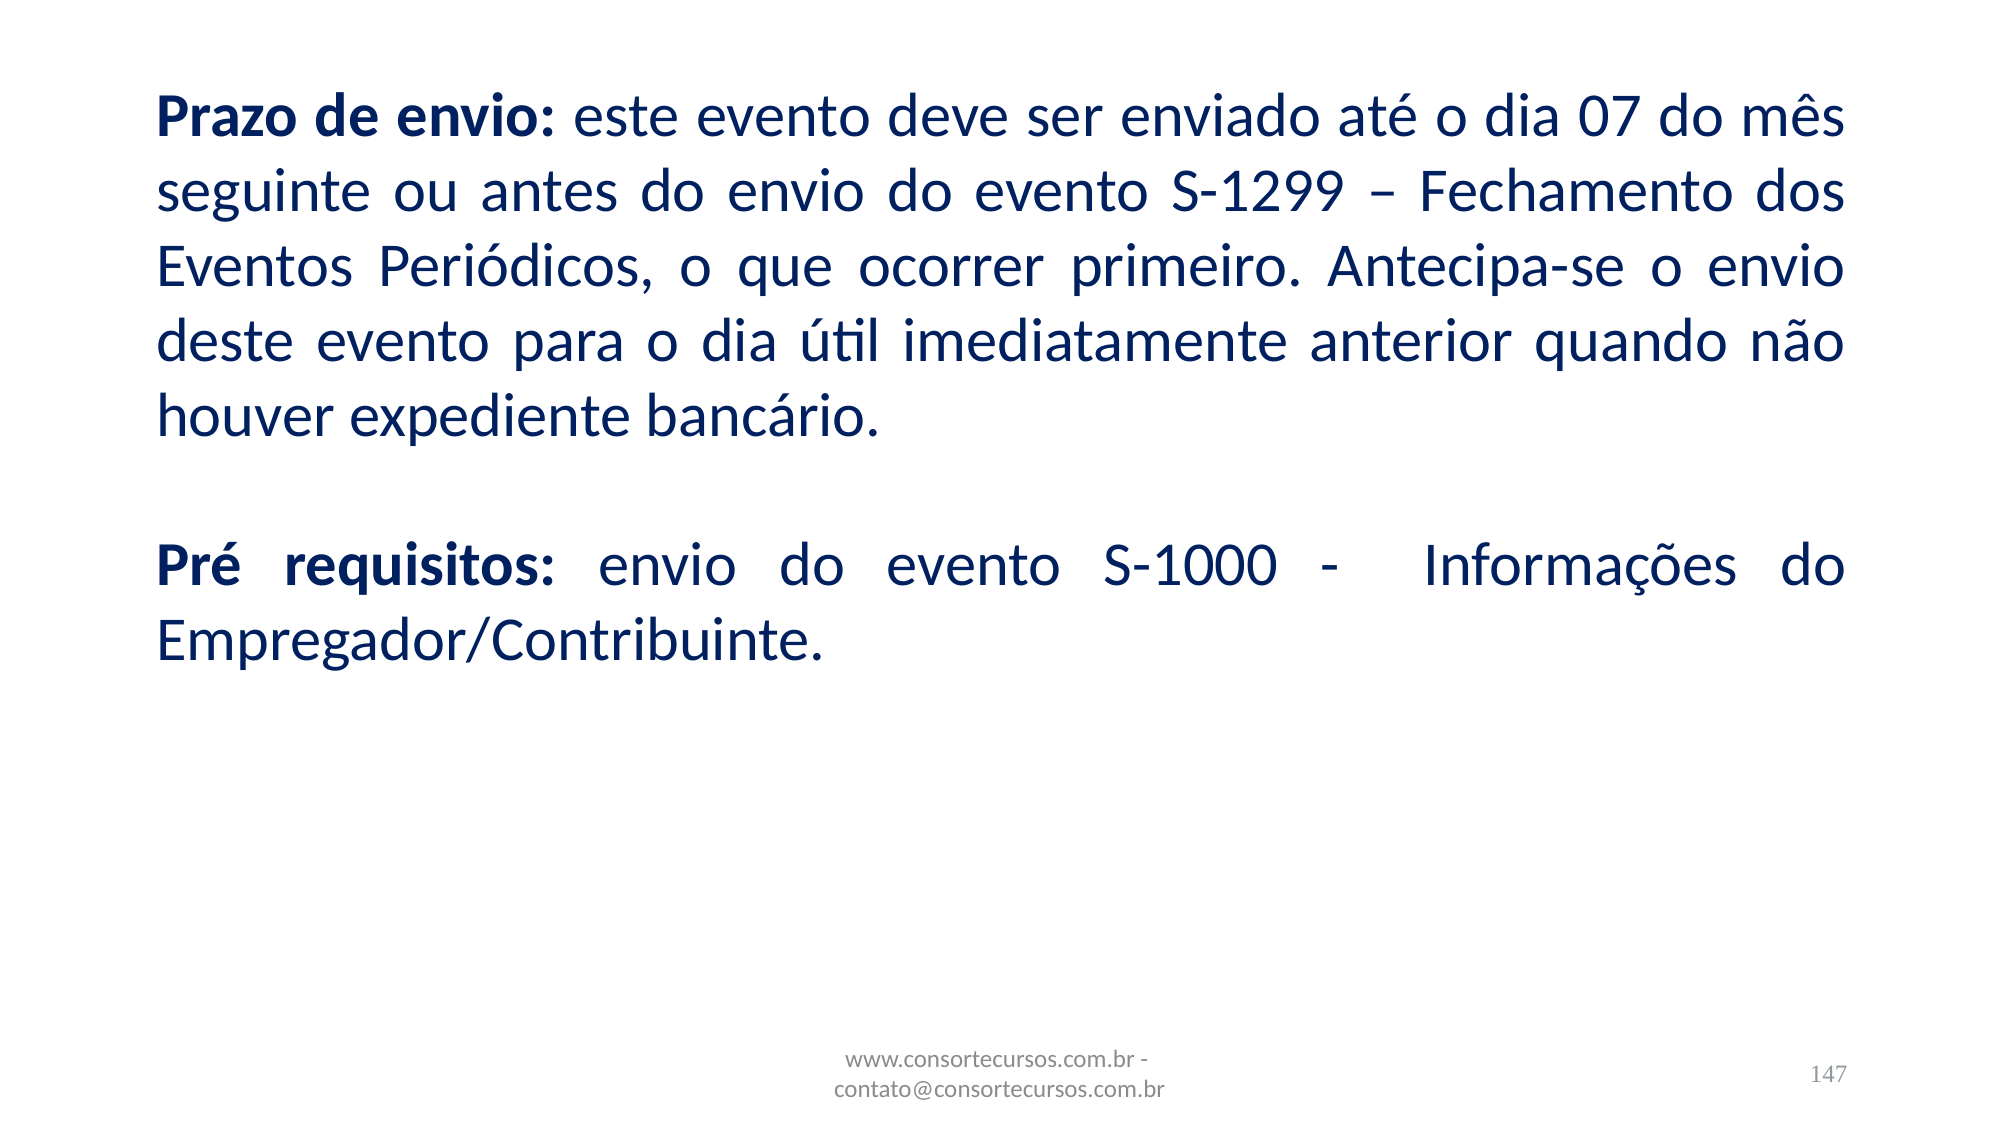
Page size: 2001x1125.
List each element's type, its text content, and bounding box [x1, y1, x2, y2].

slide_number 147 [1412, 1042, 1863, 1103]
text_box Prazo de envio: este evento deve ser enviado até o dia 07 do mês seguinte ou antes do envio do evento S-1299 – Fechamento dos Eventos Periódicos, o que ocorrer primeiro. Antecipa-se o envio deste evento para o dia útil imediatamente anterior quando não houver expediente bancário. Pré requisitos: envio do evento S-1000 - Informações do Empregador/Contribuinte. [141, 66, 1863, 831]
footer www.consortecursos.com.br - contato@consortecursos.com.br [662, 1042, 1338, 1103]
